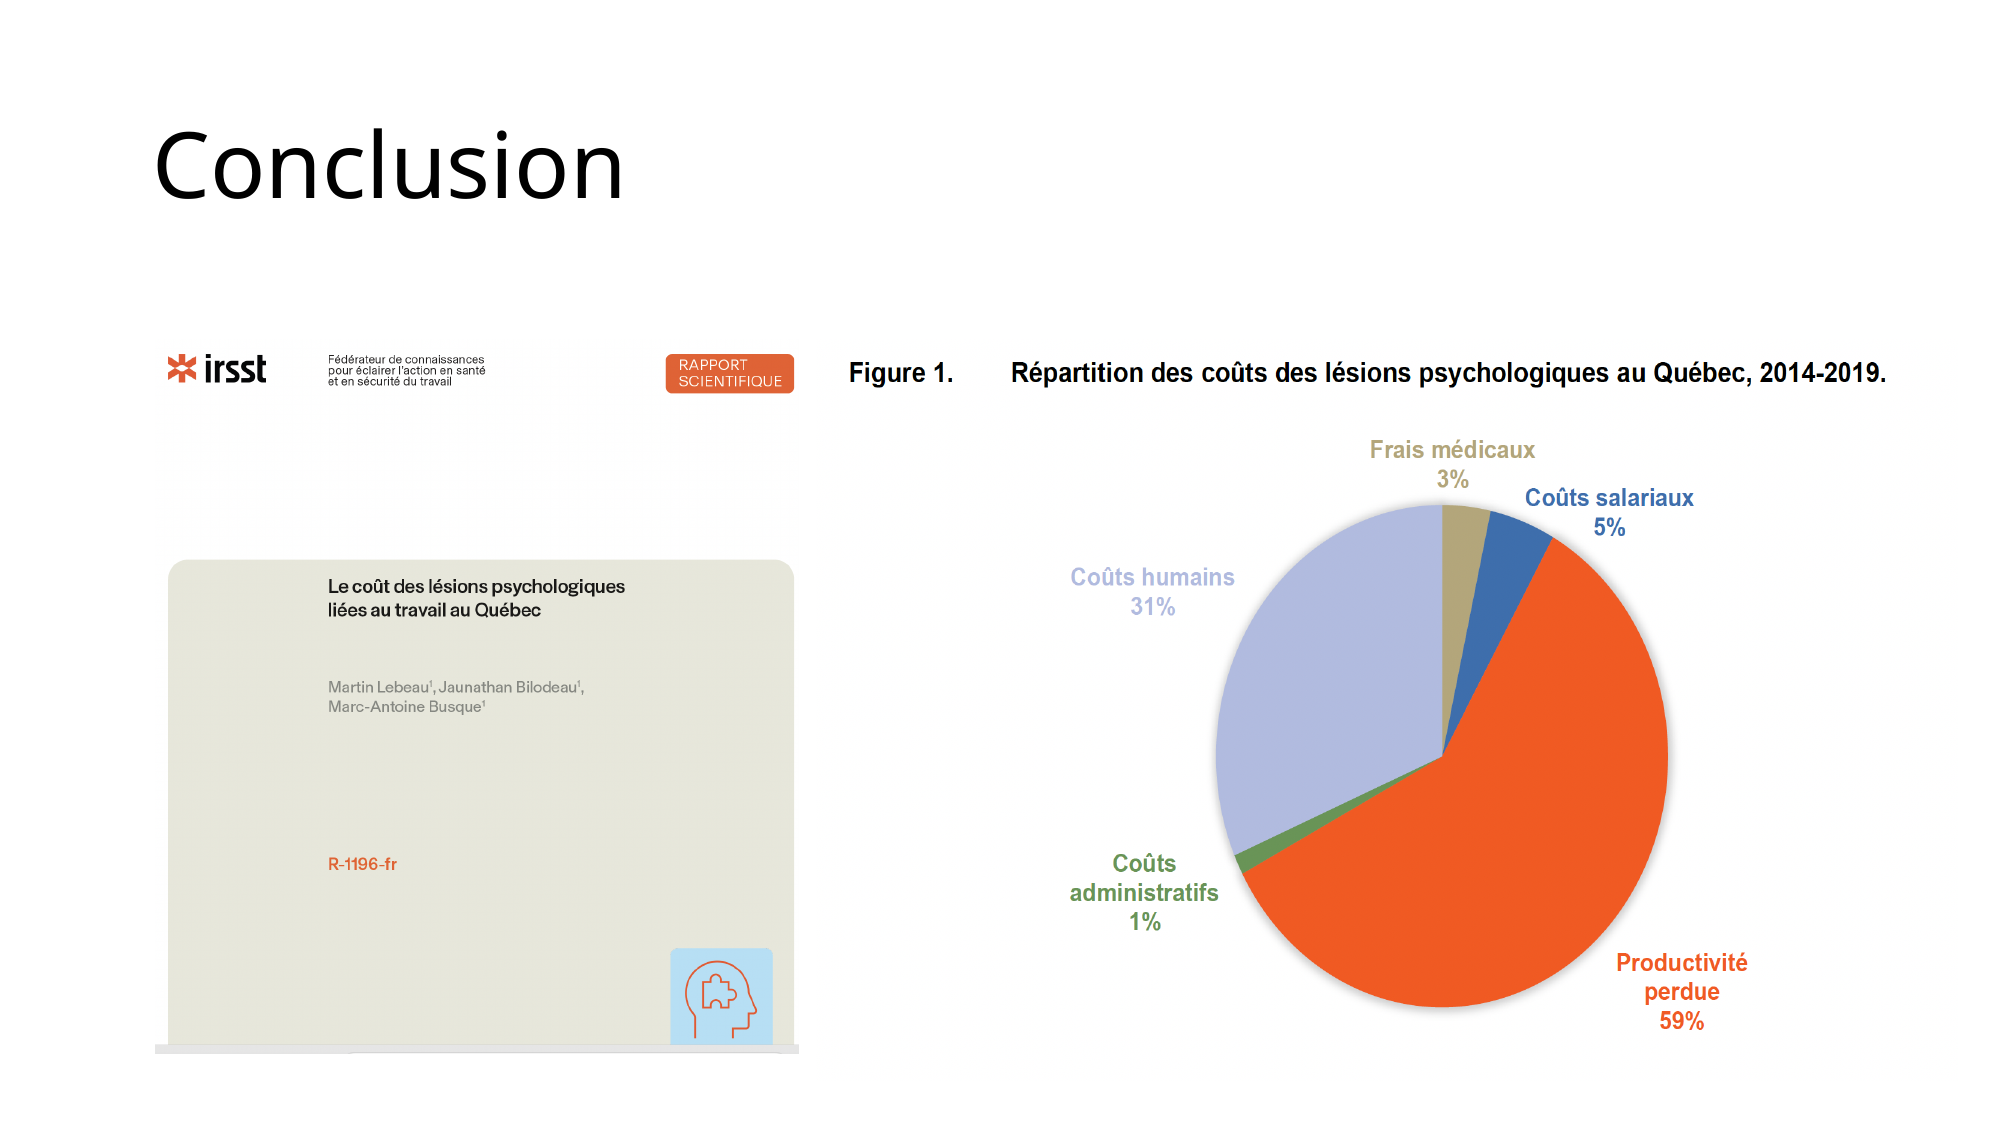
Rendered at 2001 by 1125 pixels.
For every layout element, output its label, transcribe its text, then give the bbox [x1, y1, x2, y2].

title Conclusion [137, 59, 1863, 278]
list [154, 338, 800, 1054]
picture [815, 338, 1958, 1082]
